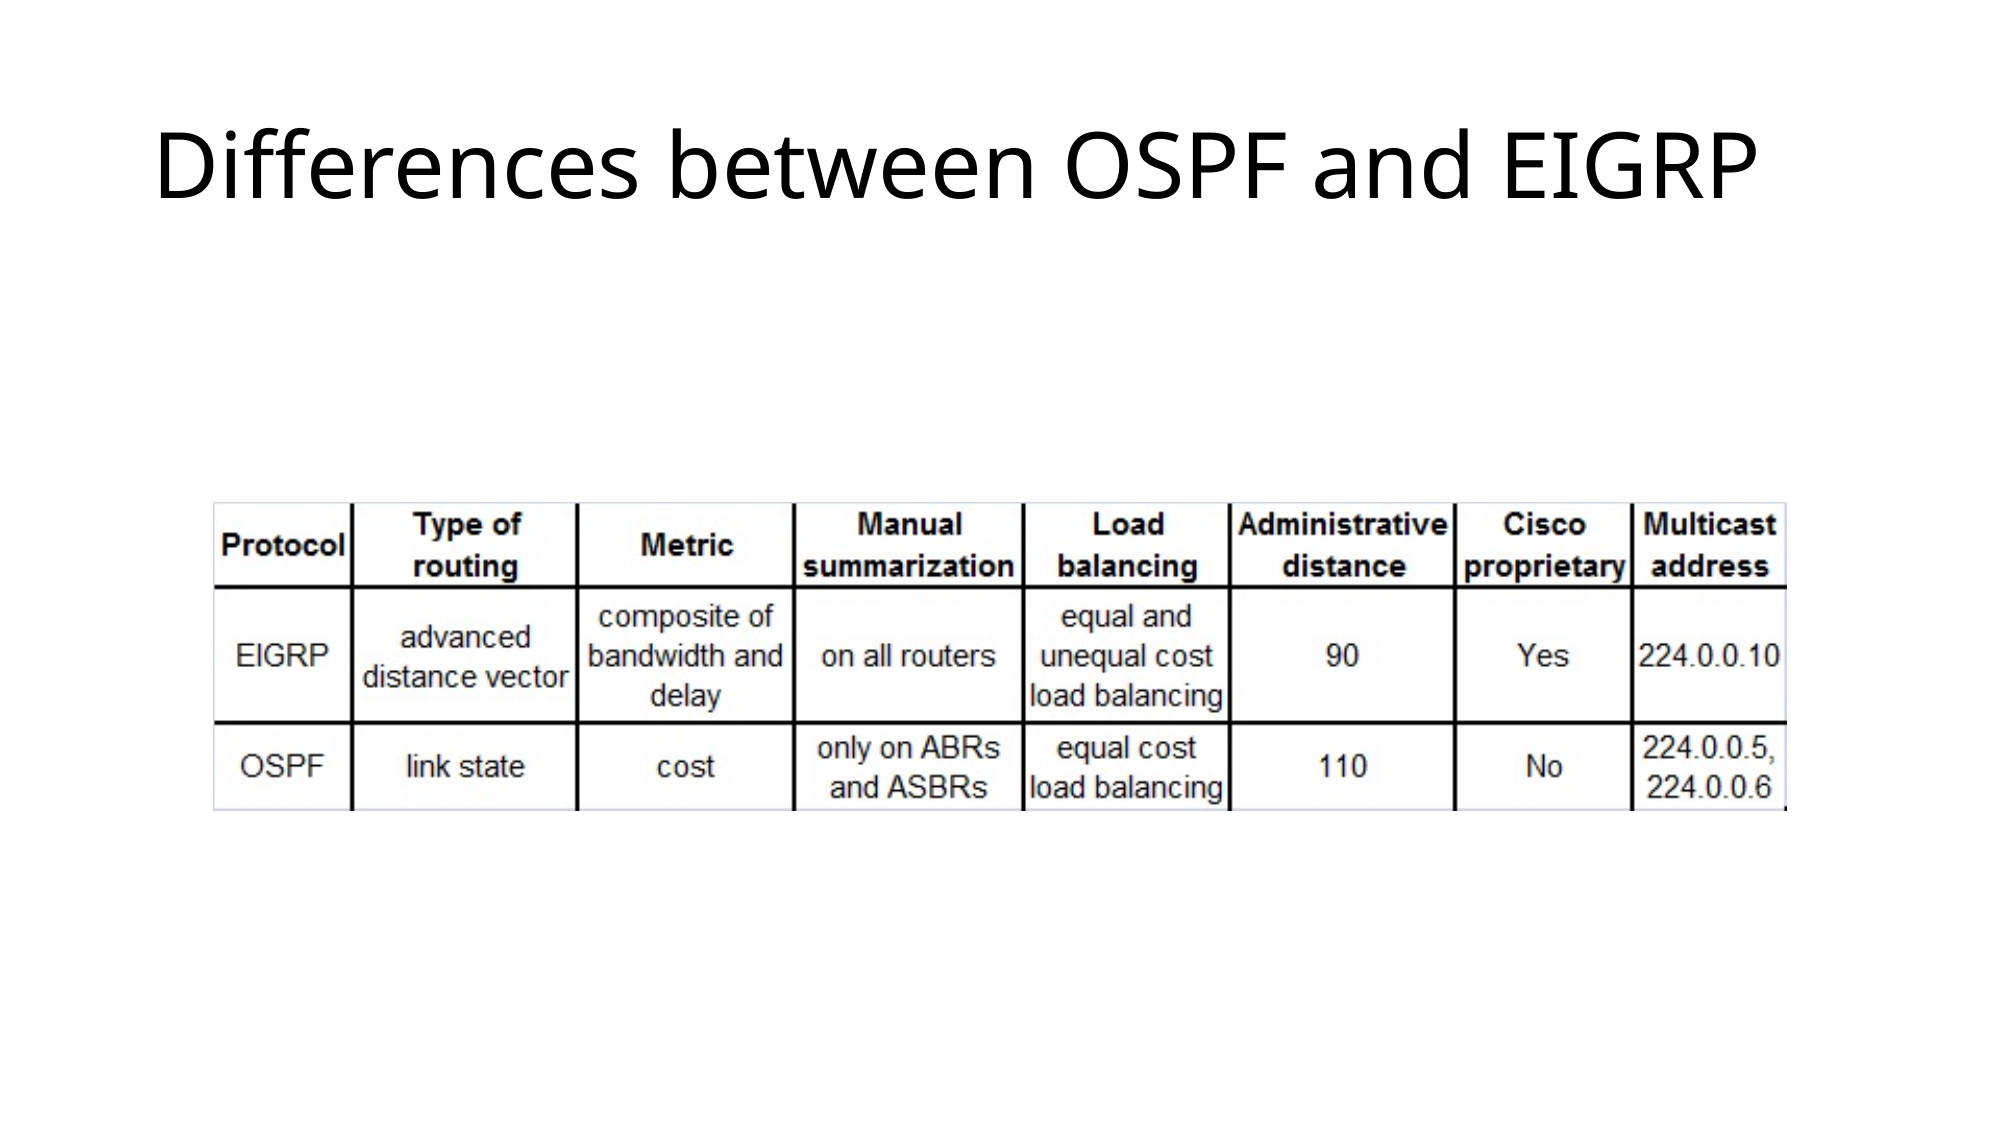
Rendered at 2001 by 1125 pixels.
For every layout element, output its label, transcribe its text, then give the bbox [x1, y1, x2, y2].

title Differences between OSPF and EIGRP [137, 59, 1863, 278]
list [213, 502, 1787, 811]
